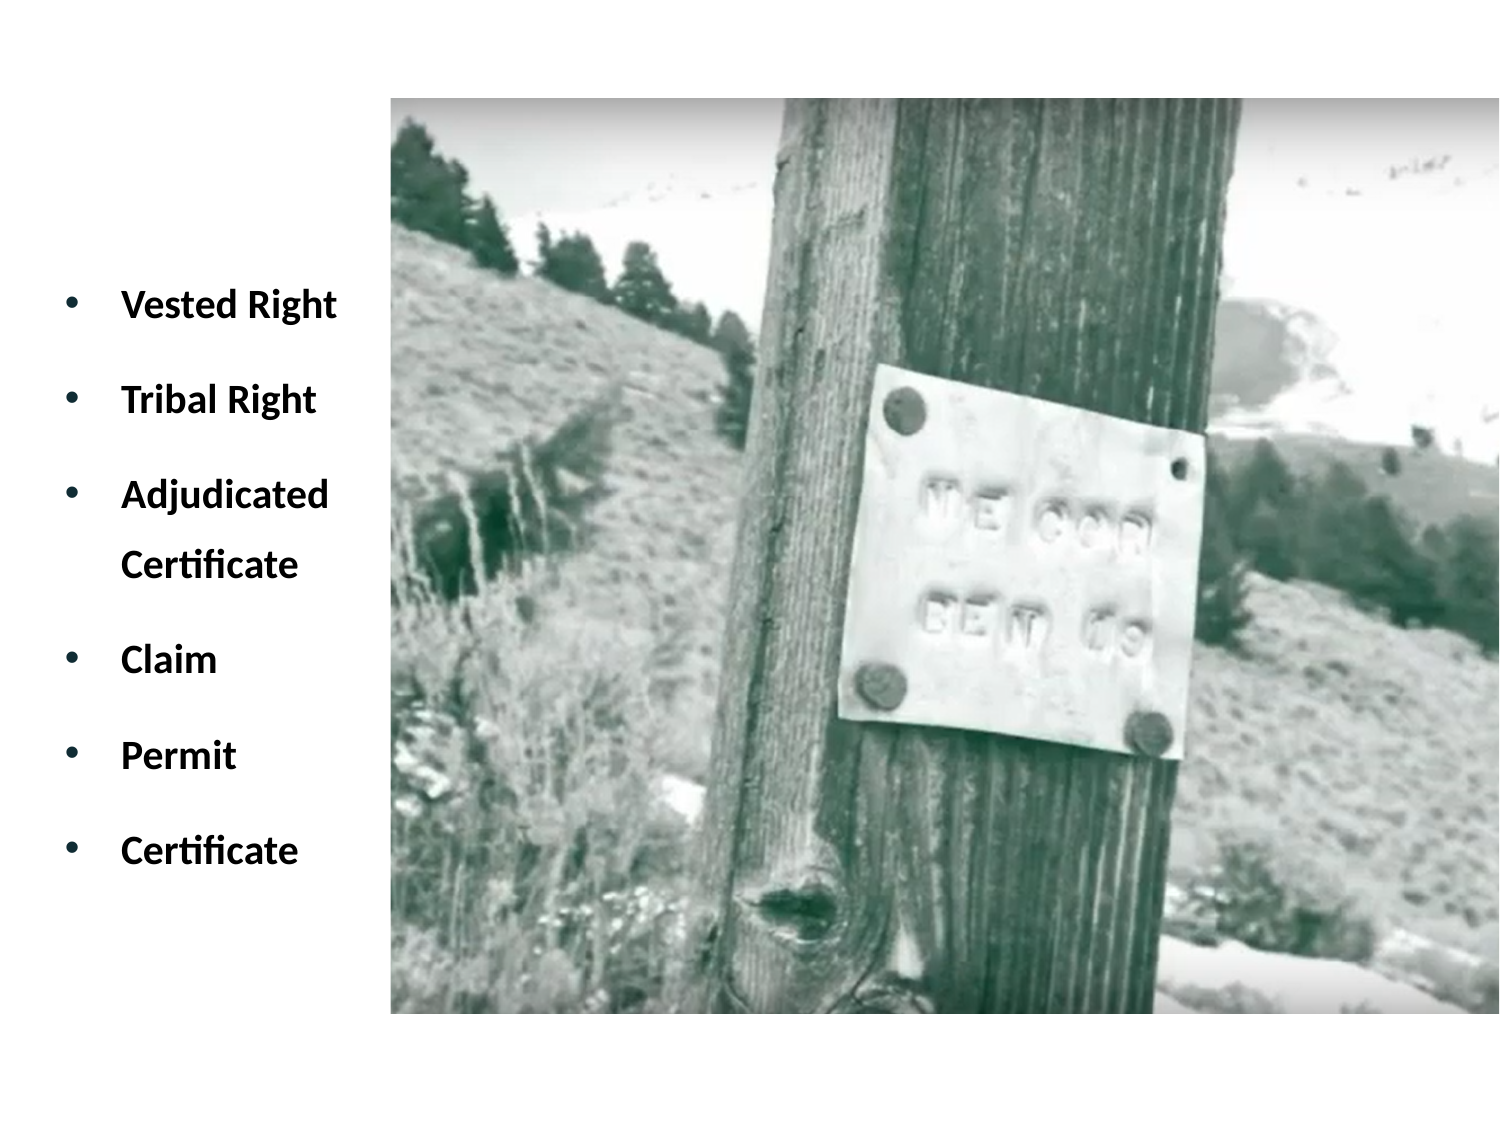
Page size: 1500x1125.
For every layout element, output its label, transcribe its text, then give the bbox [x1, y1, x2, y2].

text_box Vested Right Tribal Right Adjudicated Certificate Claim Permit Certificate [49, 249, 363, 1113]
picture [390, 98, 1500, 1015]
